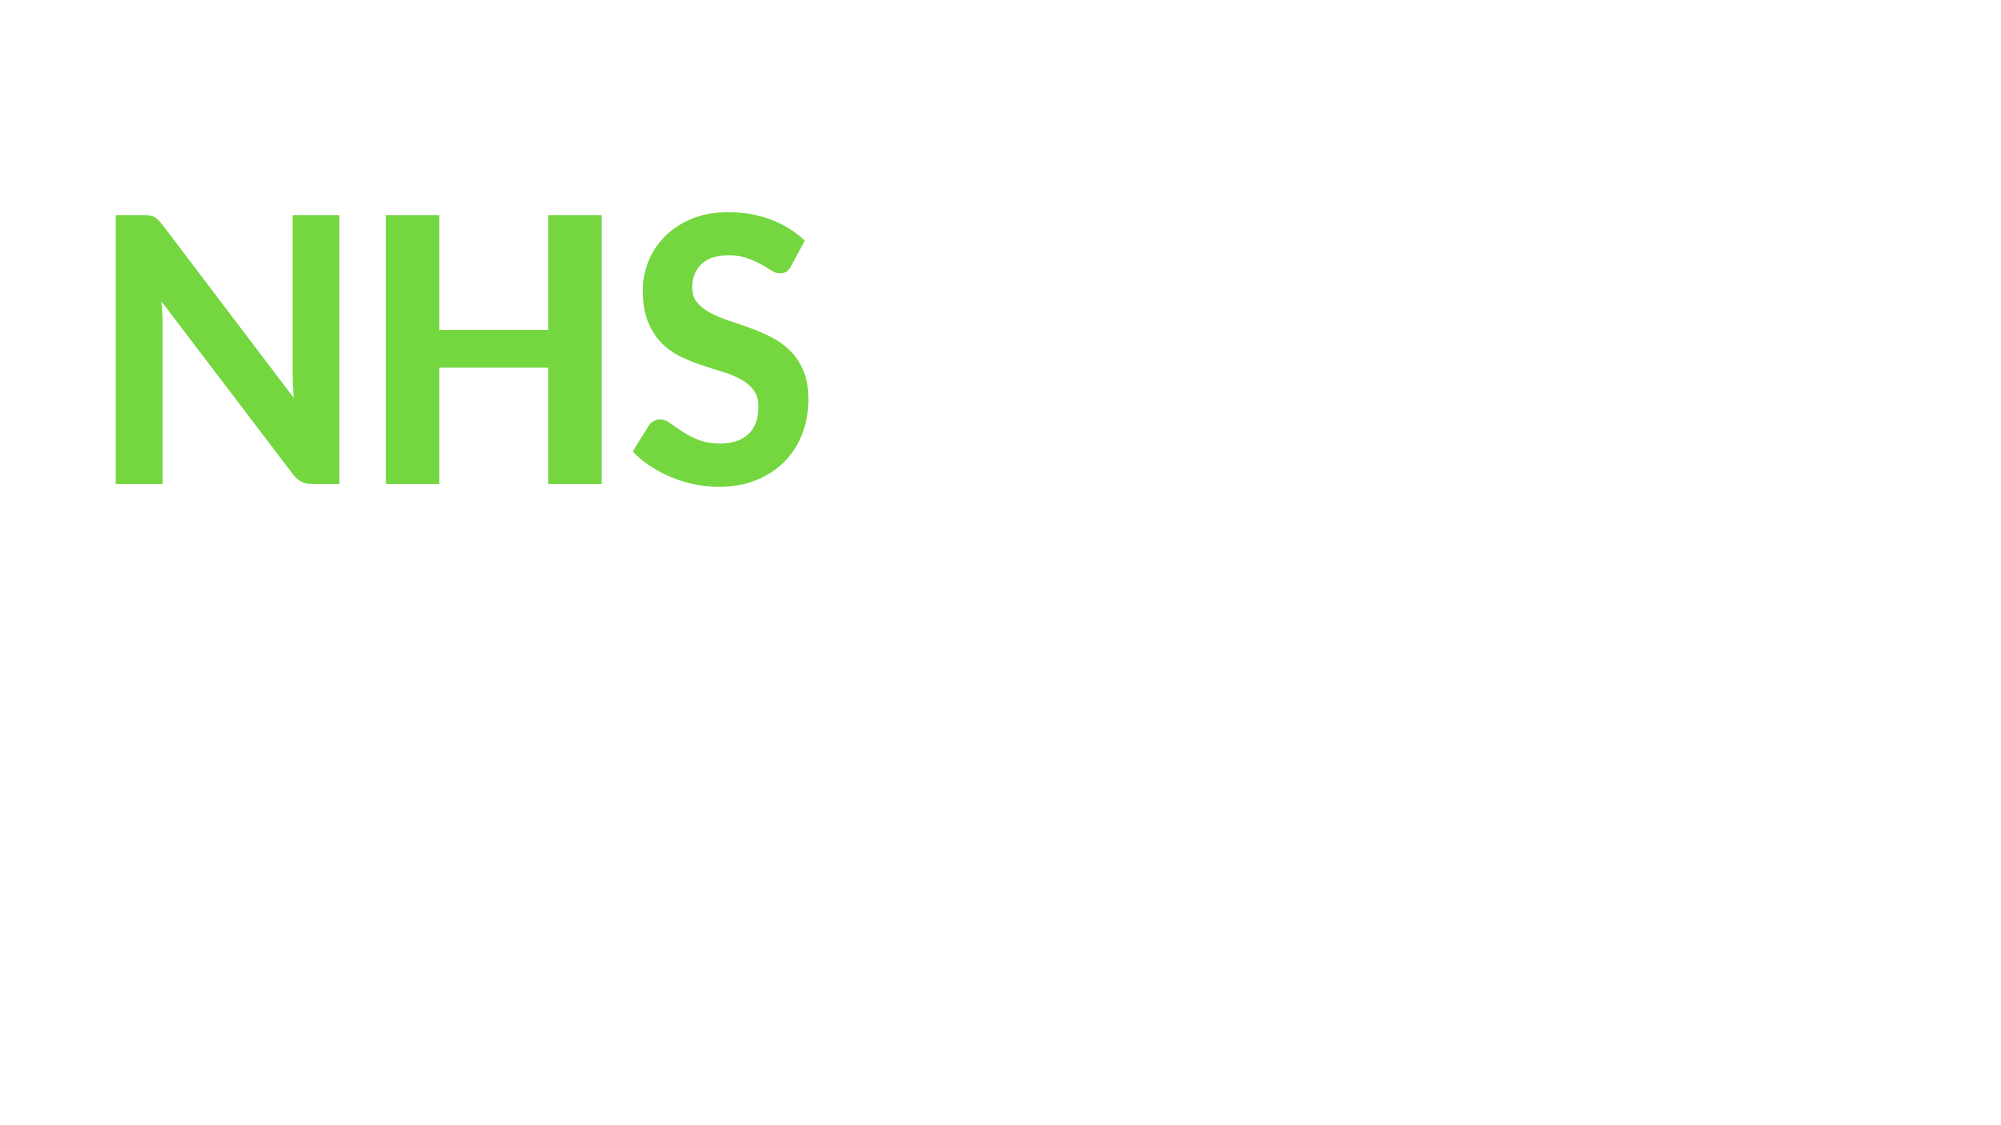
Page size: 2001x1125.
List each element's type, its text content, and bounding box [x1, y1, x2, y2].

text_box NHS [76, 62, 1946, 576]
